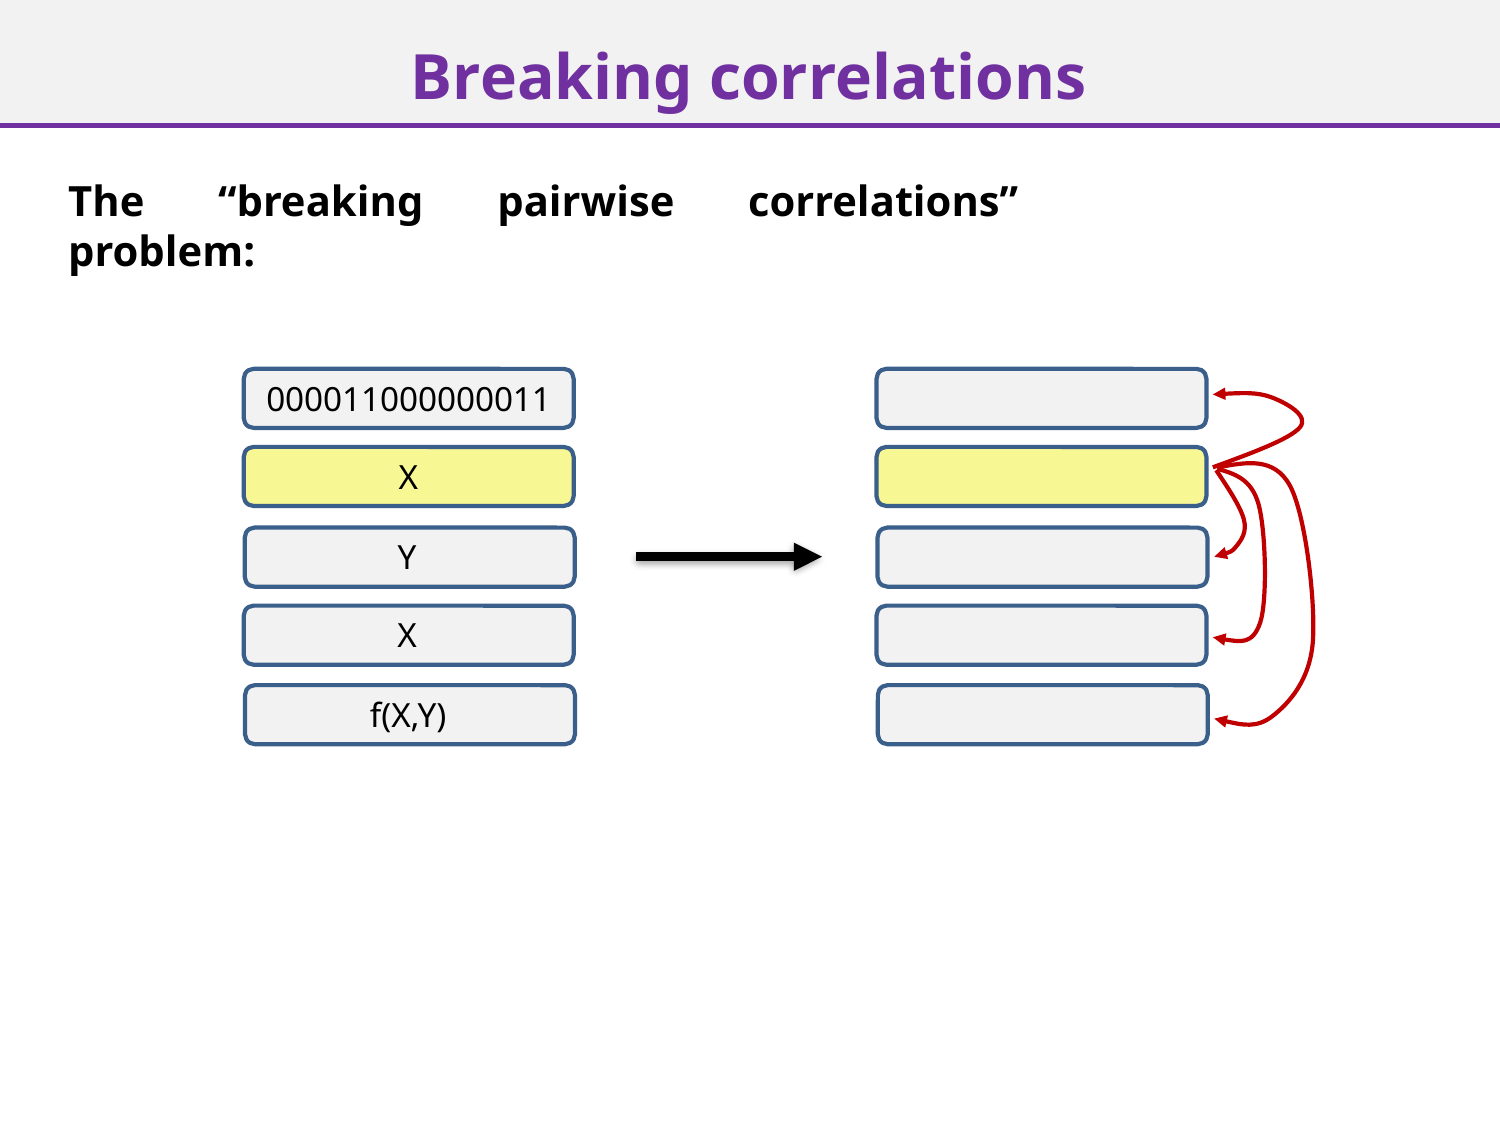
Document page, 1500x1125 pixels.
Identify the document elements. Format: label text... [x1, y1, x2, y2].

text_box [1212, 387, 1305, 470]
text_box 000011000000011 [243, 370, 574, 447]
text_box [246, 526, 577, 587]
text_box [876, 448, 1206, 526]
text_box [245, 366, 572, 370]
text_box X [242, 607, 572, 684]
title Breaking correlations [0, 0, 1500, 169]
text_box [245, 444, 572, 448]
text_box [1214, 461, 1316, 728]
text_box [874, 607, 1205, 684]
text_box [878, 526, 1210, 587]
text_box [879, 683, 1210, 744]
text_box f(X,Y) [243, 686, 574, 764]
text_box [245, 606, 576, 664]
text_box [878, 606, 1209, 664]
text_box [878, 444, 1205, 448]
text_box [874, 529, 1205, 606]
text_box The “breaking pairwise correlations” problem: [53, 167, 1034, 232]
text_box [574, 687, 578, 743]
text_box [878, 366, 1205, 370]
text_box [1212, 466, 1218, 639]
text_box Y [242, 529, 572, 606]
text_box X [243, 448, 574, 526]
text_box [876, 370, 1207, 447]
text_box [876, 686, 1206, 764]
